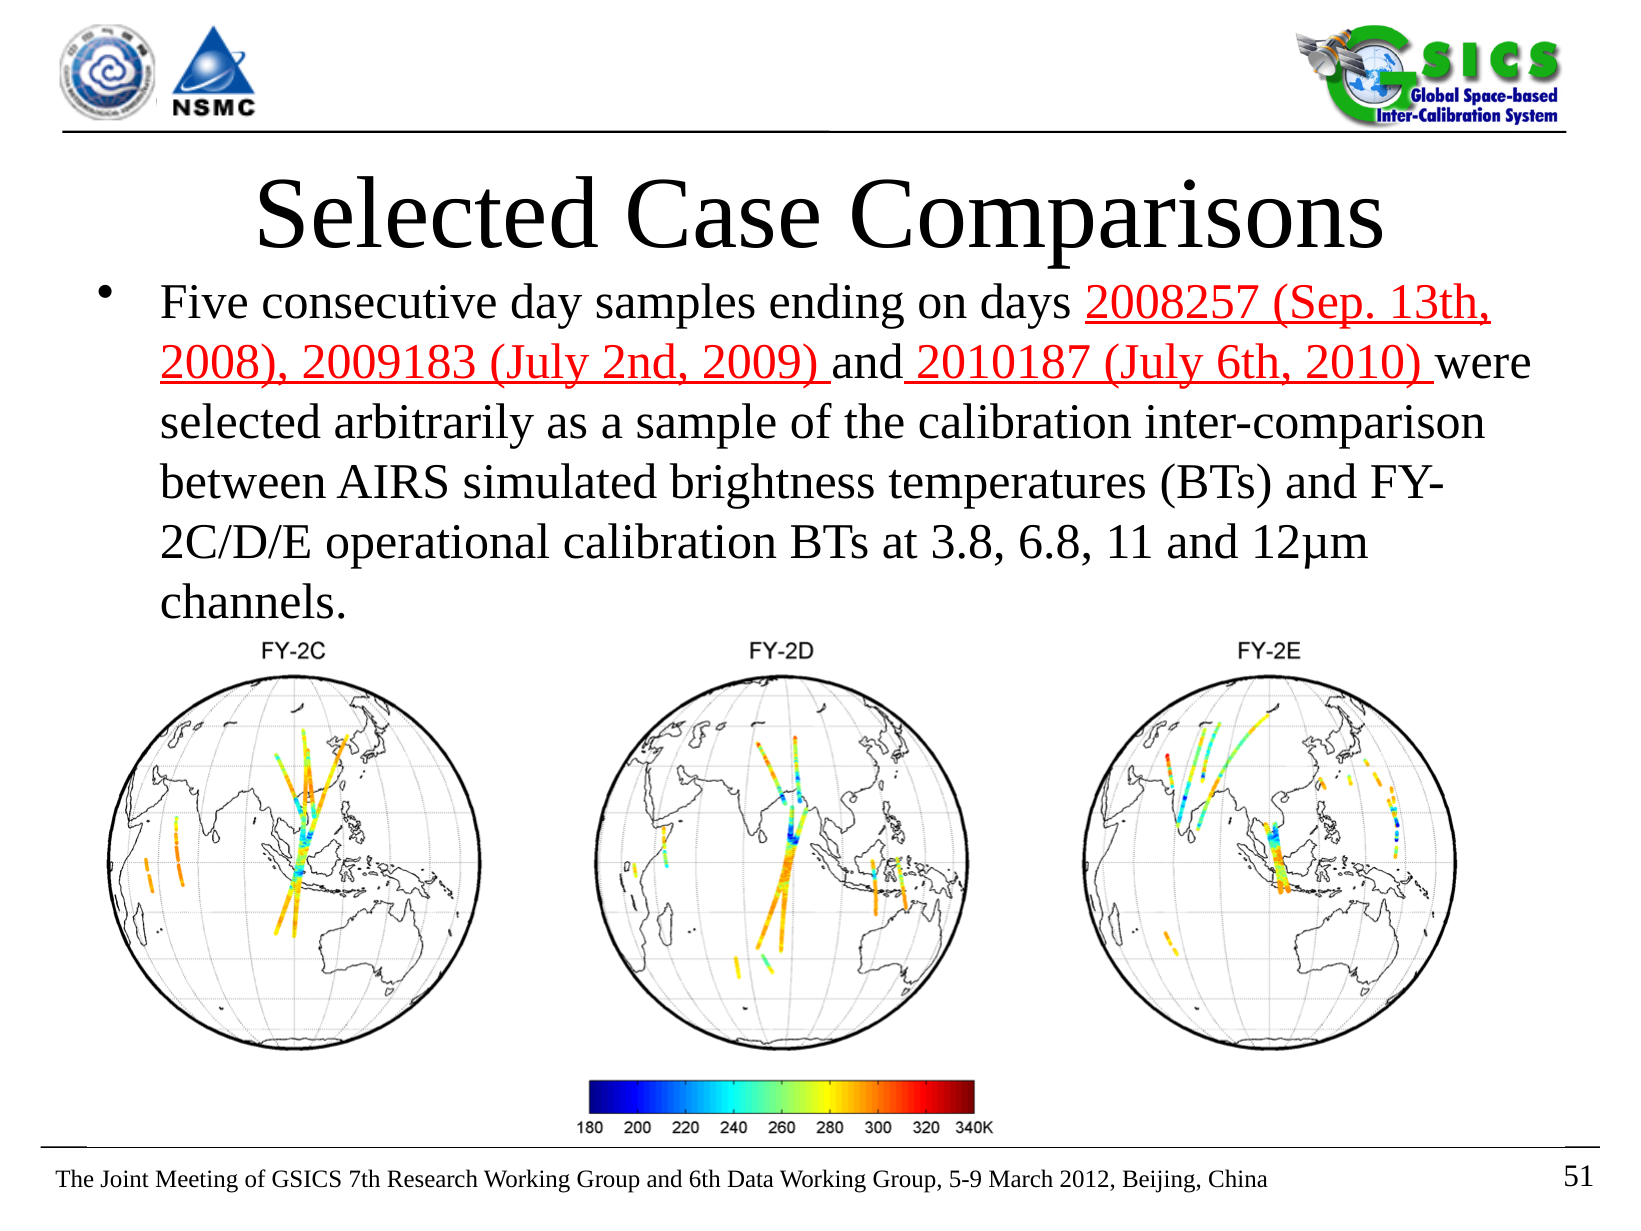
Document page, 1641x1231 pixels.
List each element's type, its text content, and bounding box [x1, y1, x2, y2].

picture [1288, 17, 1565, 130]
list Five consecutive day samples ending on days 2008257 (Sep. 13th, 2008), 2009183 (July 2nd, 2009) and 2010187 (July 6th, 2010) were selected arbitrarily as a sample of the calibration inter-comparison between AIRS simulated brightness temperatures (BTs) and FY-2C/D/E operational calibration BTs at 3.8, 6.8, 11 and 12µm channels. [82, 260, 1559, 572]
picture [55, 17, 287, 130]
picture [87, 567, 1566, 1147]
title Selected Case Comparisons [82, 138, 1559, 260]
slide_number 50 [1461, 1146, 1612, 1202]
